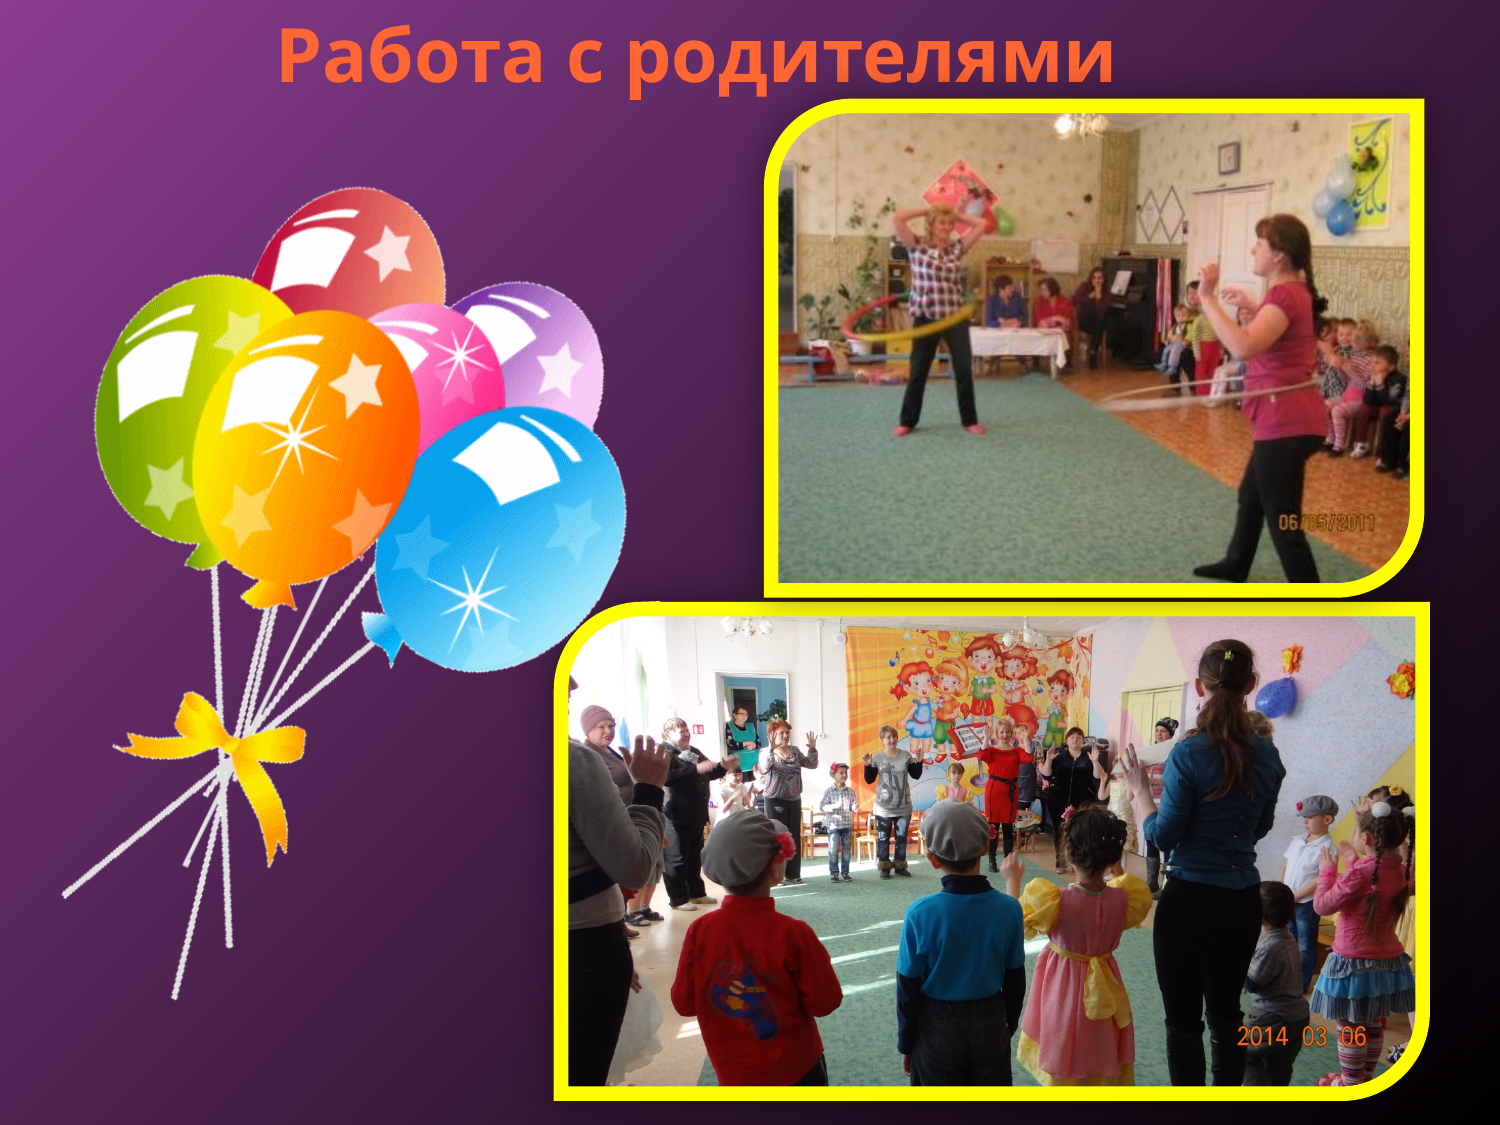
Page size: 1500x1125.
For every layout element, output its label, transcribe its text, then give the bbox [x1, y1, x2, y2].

text_box Работа с родителями [0, 0, 1397, 105]
picture [0, 80, 1423, 1125]
